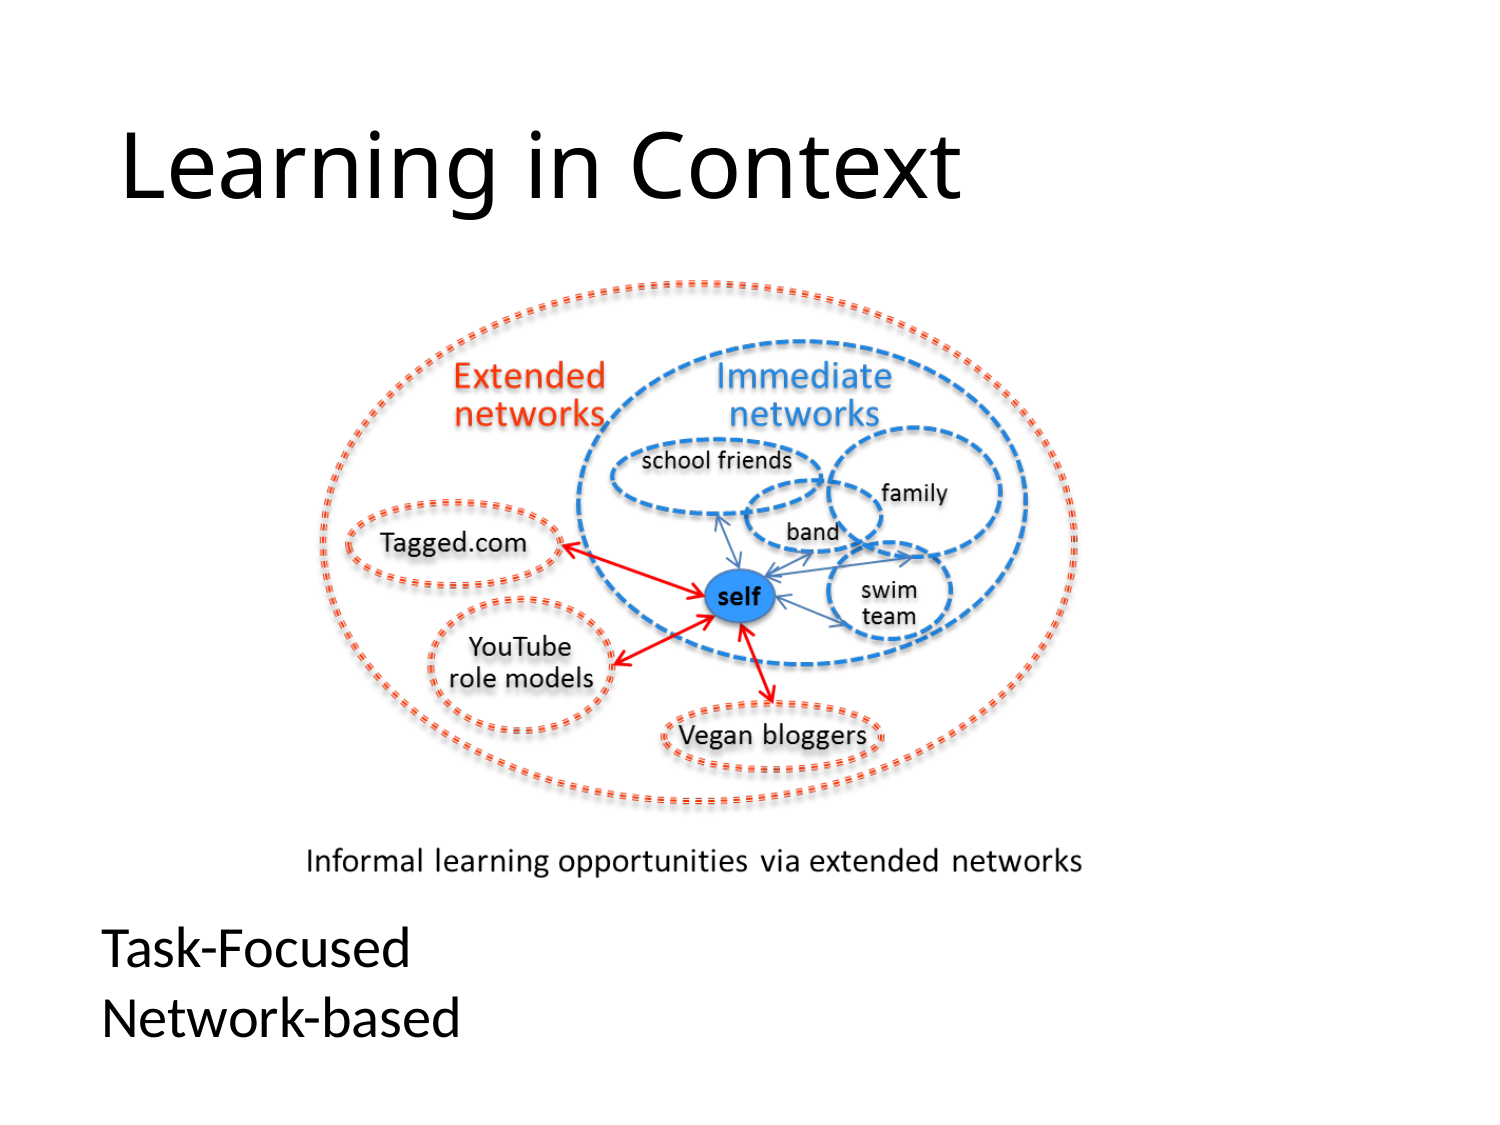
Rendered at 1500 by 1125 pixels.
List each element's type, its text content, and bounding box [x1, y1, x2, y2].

text_box Task-Focused Network-based [86, 902, 1207, 1057]
picture [284, 277, 1108, 903]
title Learning in Context [103, 59, 1397, 278]
